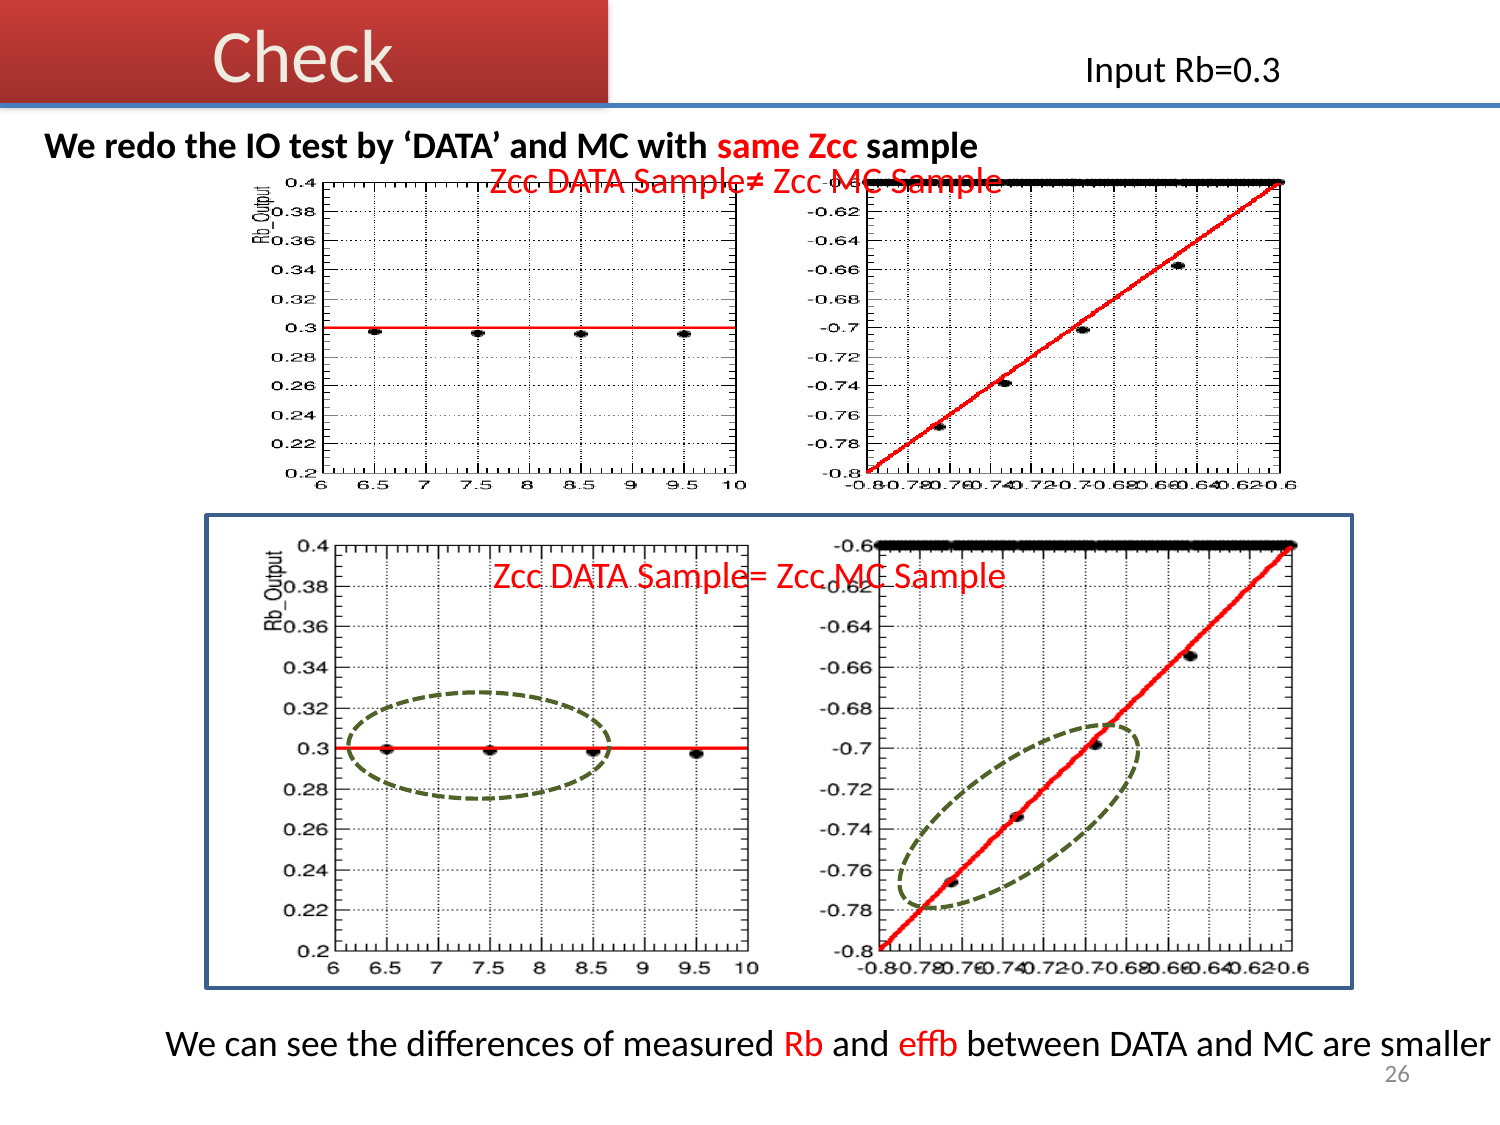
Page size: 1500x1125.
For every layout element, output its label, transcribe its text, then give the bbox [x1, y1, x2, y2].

text_box [204, 513, 235, 990]
text_box Zcc DATA Sample≠ Zcc MC Sample [474, 148, 1105, 159]
text_box [1328, 513, 1354, 990]
title Check [0, 0, 609, 103]
slide_number 26 [1074, 1072, 1425, 1103]
picture [229, 160, 1330, 1038]
text_box [1007, 0, 1469, 102]
text_box Input Rb=0.3 [1070, 37, 1296, 98]
text_box We redo the IO test by ‘DATA’ and MC with same Zcc sample [29, 113, 1469, 174]
text_box We can see the differences of measured Rb and effb between DATA and MC are smaller [150, 1011, 1500, 1072]
